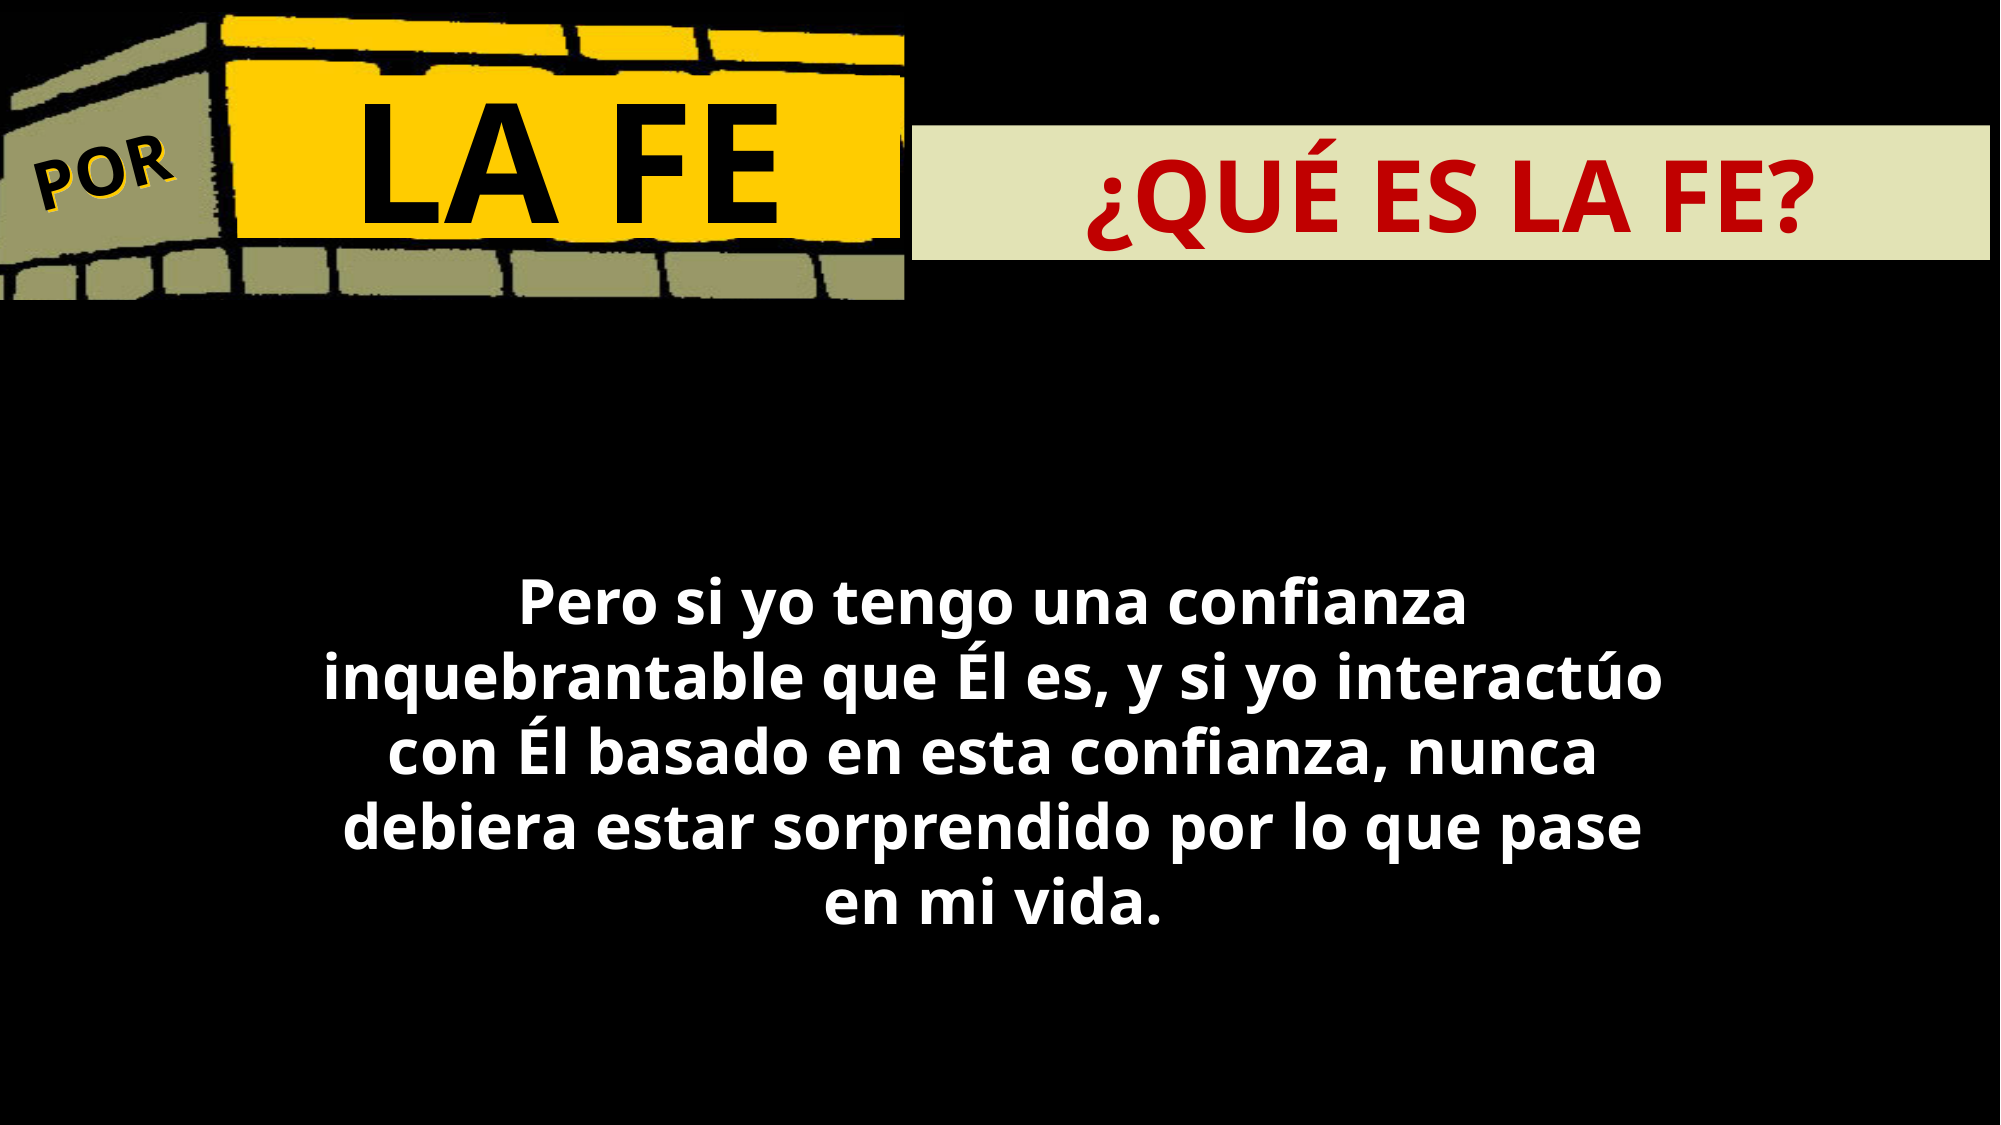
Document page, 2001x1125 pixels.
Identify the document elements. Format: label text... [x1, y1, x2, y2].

picture [0, 12, 905, 300]
text_box Pero si yo tengo una confianza inquebrantable que Él es, y si yo interactúo con Él basado en esta confianza, nunca debiera estar sorprendido por lo que pase en mi vida. [287, 554, 1700, 944]
text_box ¿QUÉ ES LA FE? [912, 125, 1990, 260]
